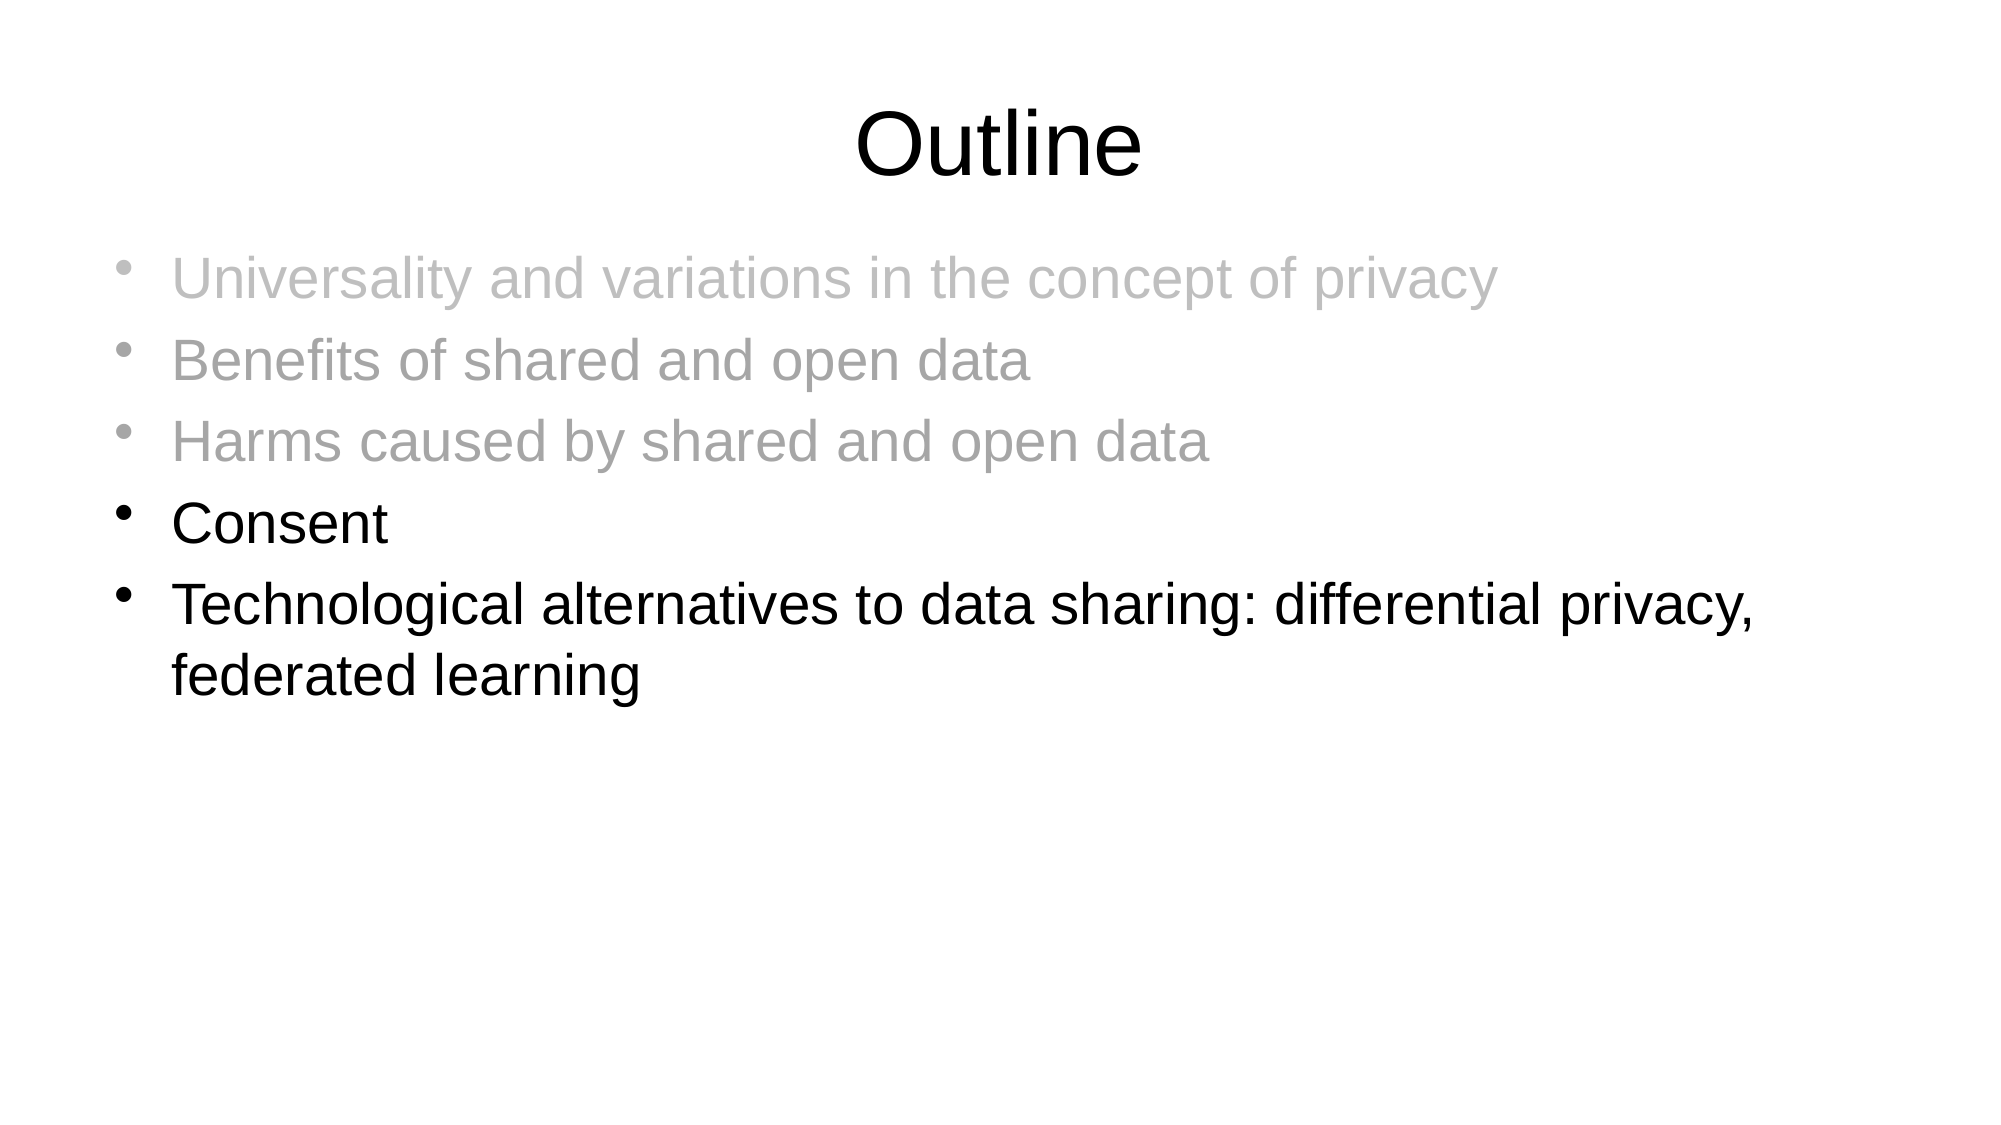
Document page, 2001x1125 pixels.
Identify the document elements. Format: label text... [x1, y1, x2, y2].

title Outline [99, 44, 1901, 232]
list Universality and variations in the concept of privacy Benefits of shared and open data Harms caused by shared and open data Consent Technological alternatives to data sharing: differential privacy, federated learning [99, 232, 1901, 1076]
